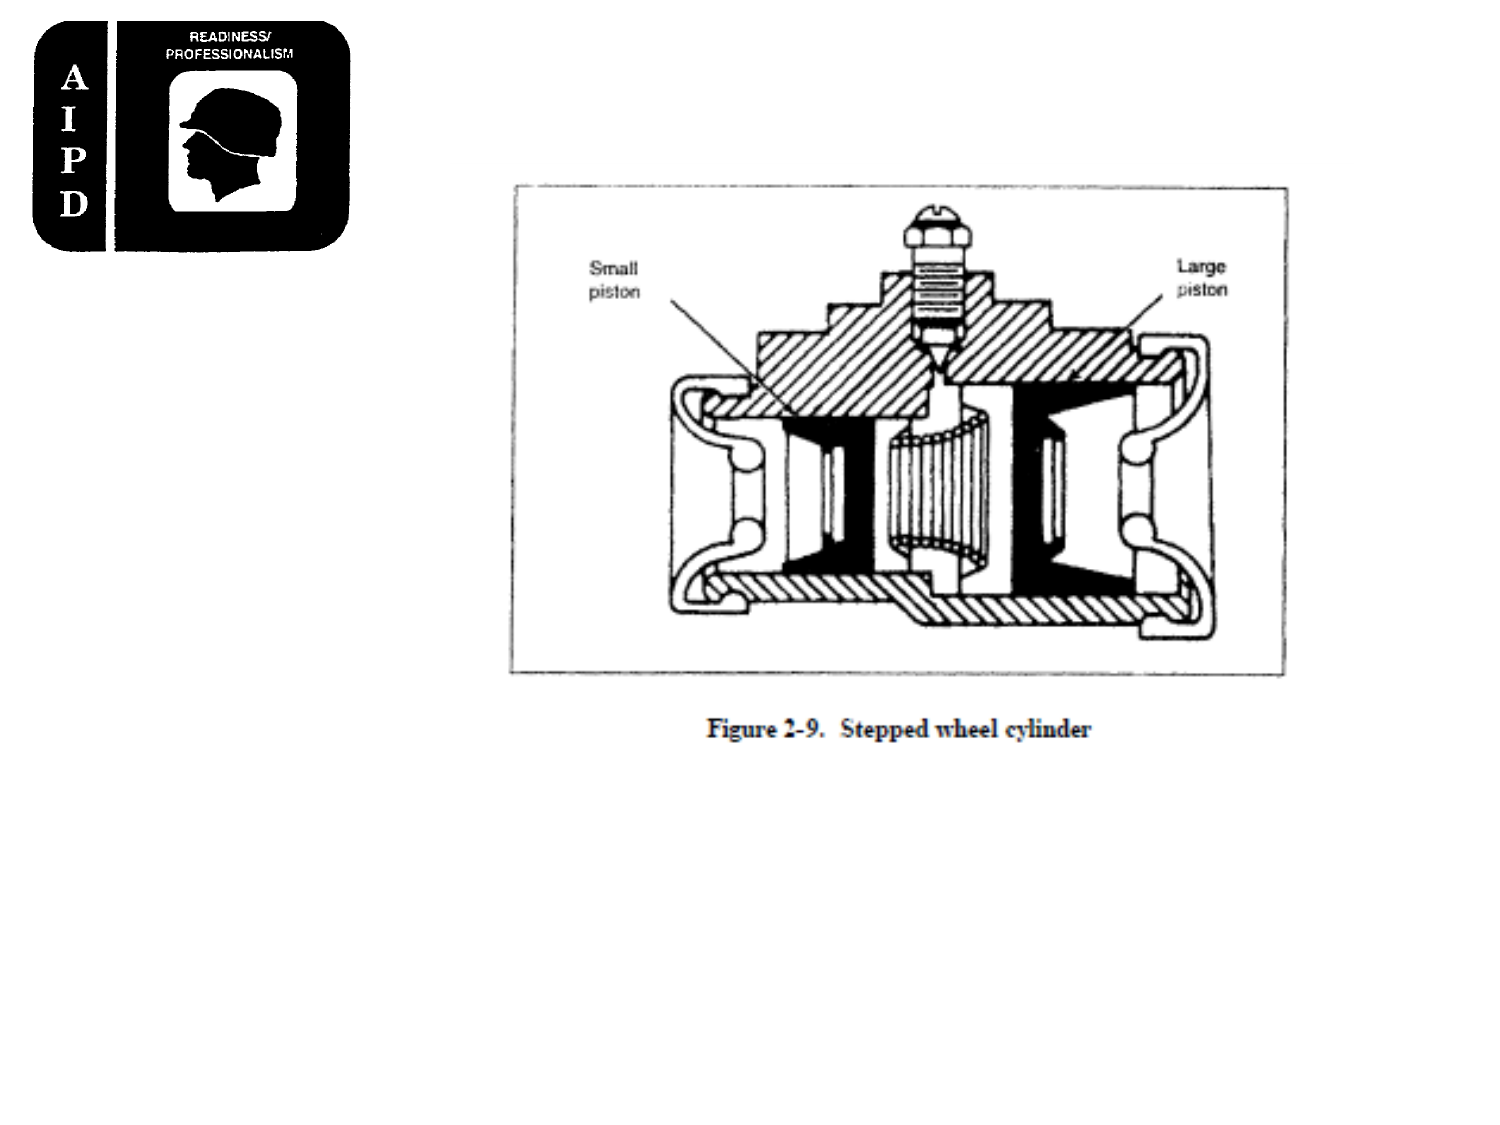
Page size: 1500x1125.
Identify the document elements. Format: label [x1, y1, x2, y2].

picture [450, 162, 1354, 762]
picture [24, 21, 369, 263]
